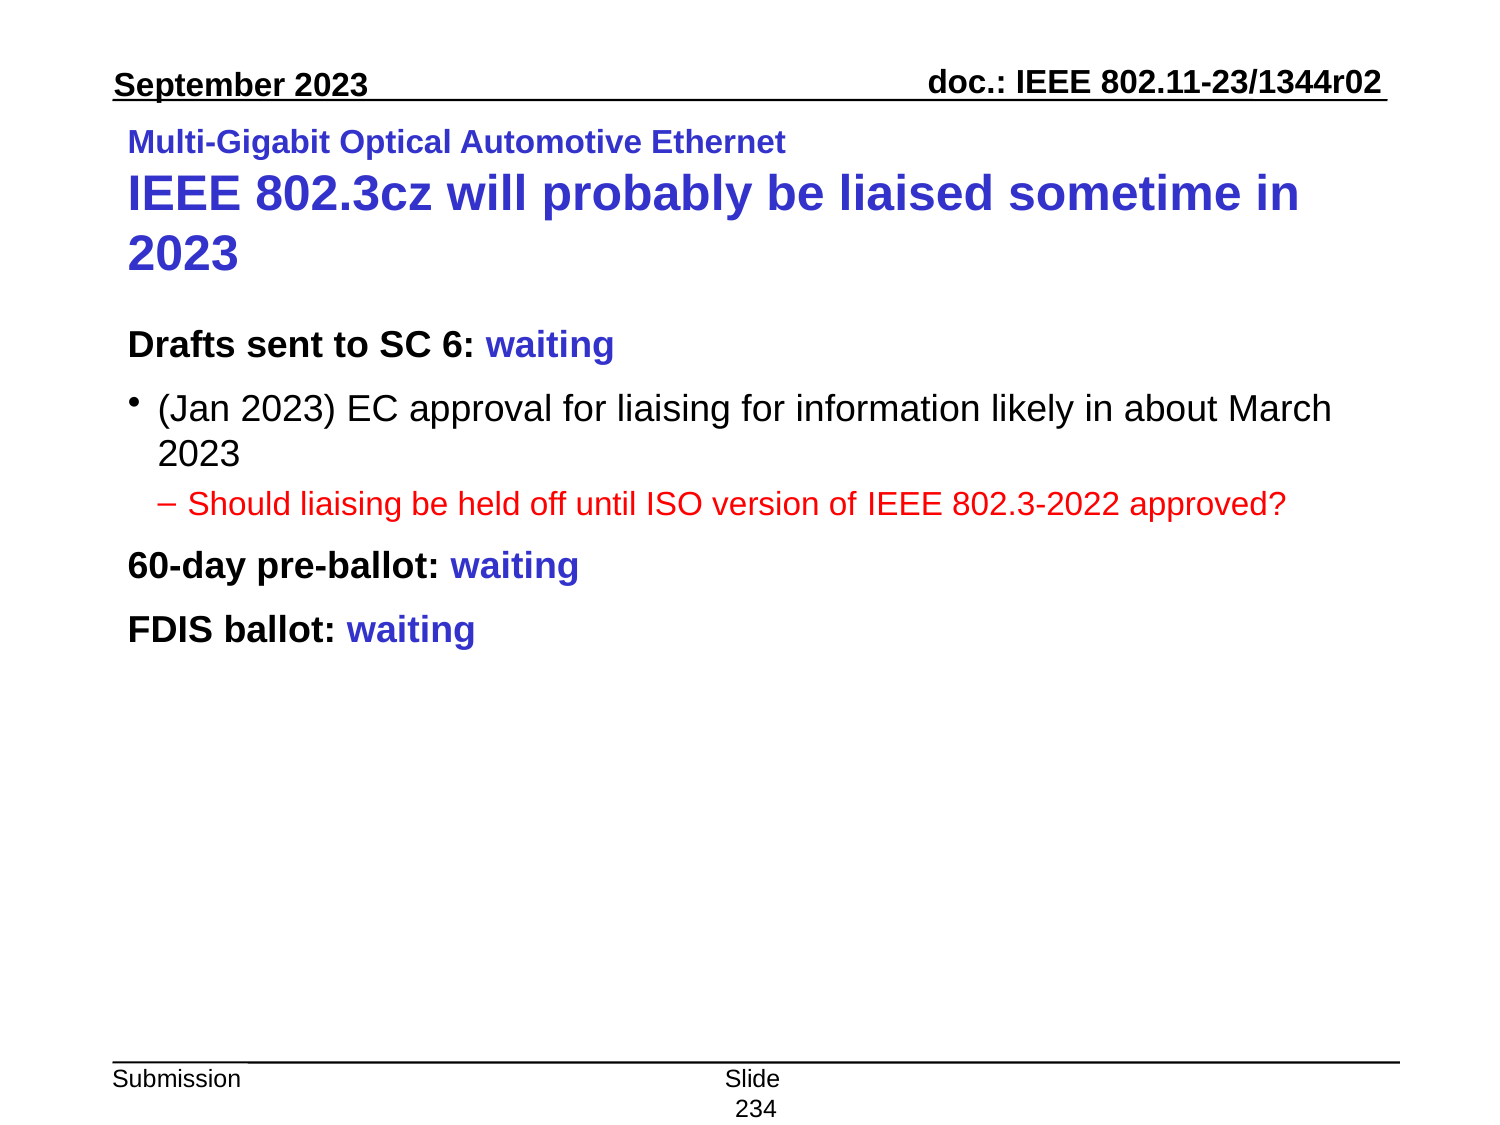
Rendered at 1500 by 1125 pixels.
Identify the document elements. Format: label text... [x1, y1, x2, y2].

slide_number Slide 234 [709, 1061, 803, 1093]
list Drafts sent to SC 6: waiting (Jan 2023) EC approval for liaising for information likely in about March 2023 Should liaising be held off until ISO version of IEEE 802.3-2022 approved? 60-day pre-ballot: waiting FDIS ballot: waiting [112, 312, 1388, 988]
title Multi-Gigabit Optical Automotive Ethernet IEEE 802.3cz will probably be liaised sometime in 2023 [112, 112, 1388, 288]
